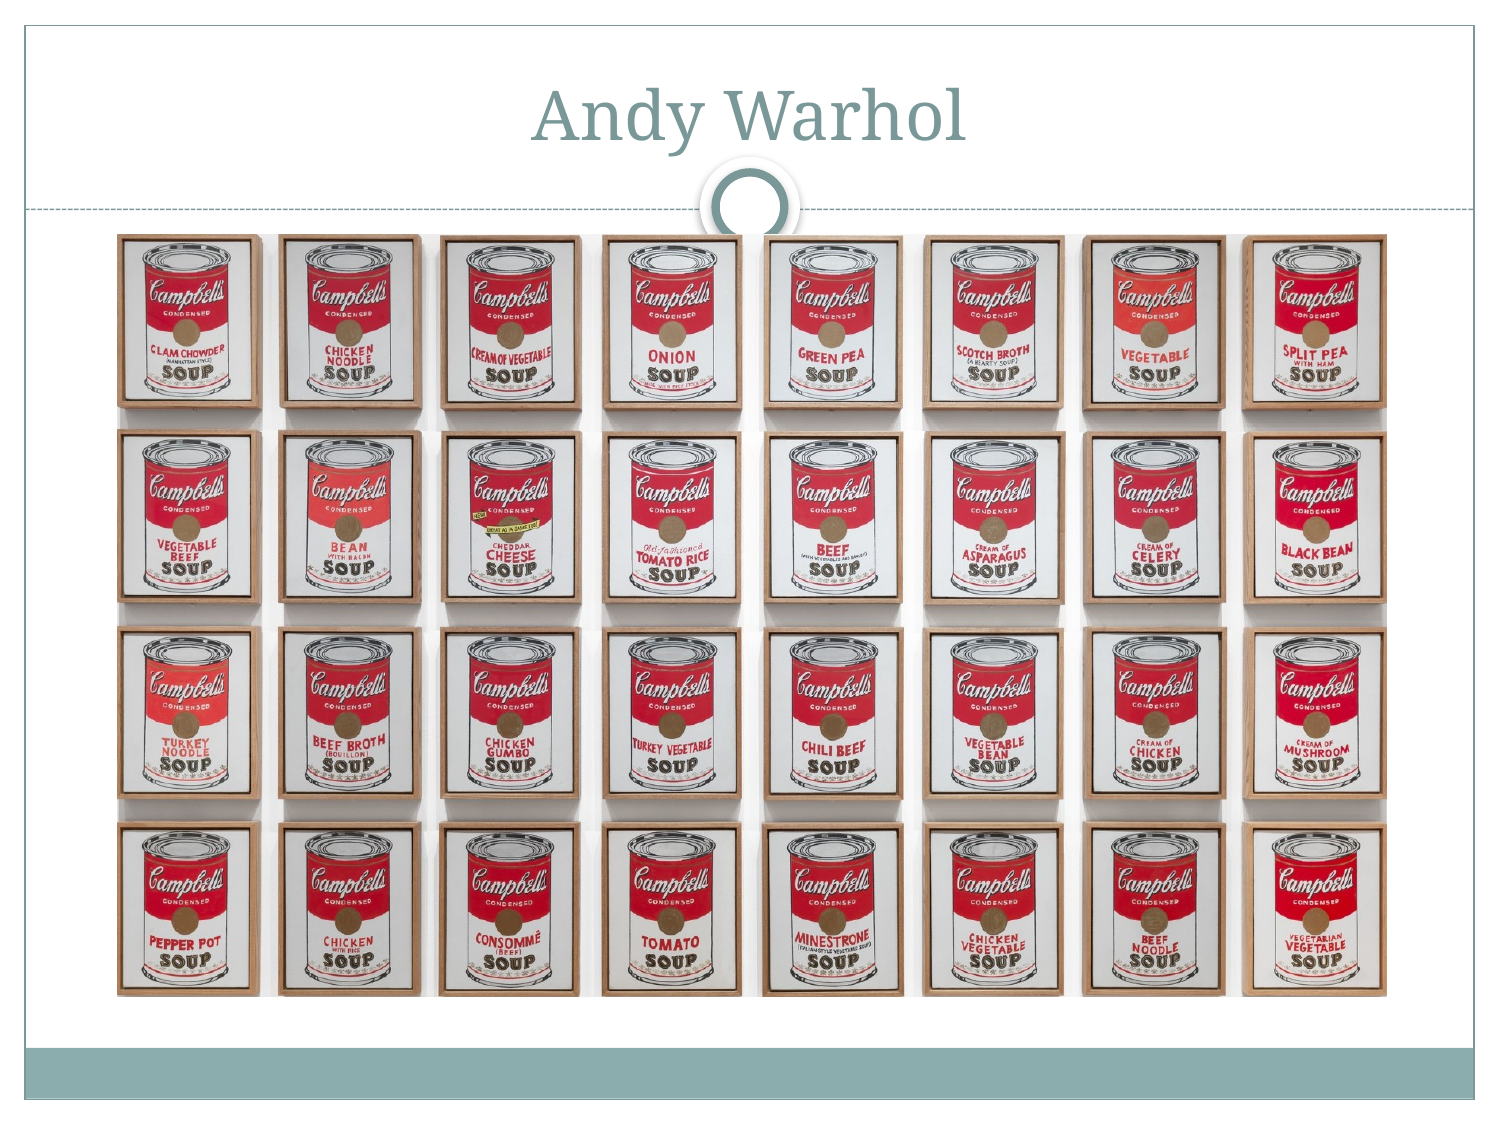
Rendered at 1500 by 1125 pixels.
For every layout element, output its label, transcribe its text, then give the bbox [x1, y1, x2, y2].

title Andy Warhol [49, 37, 1450, 163]
picture [116, 234, 1387, 997]
